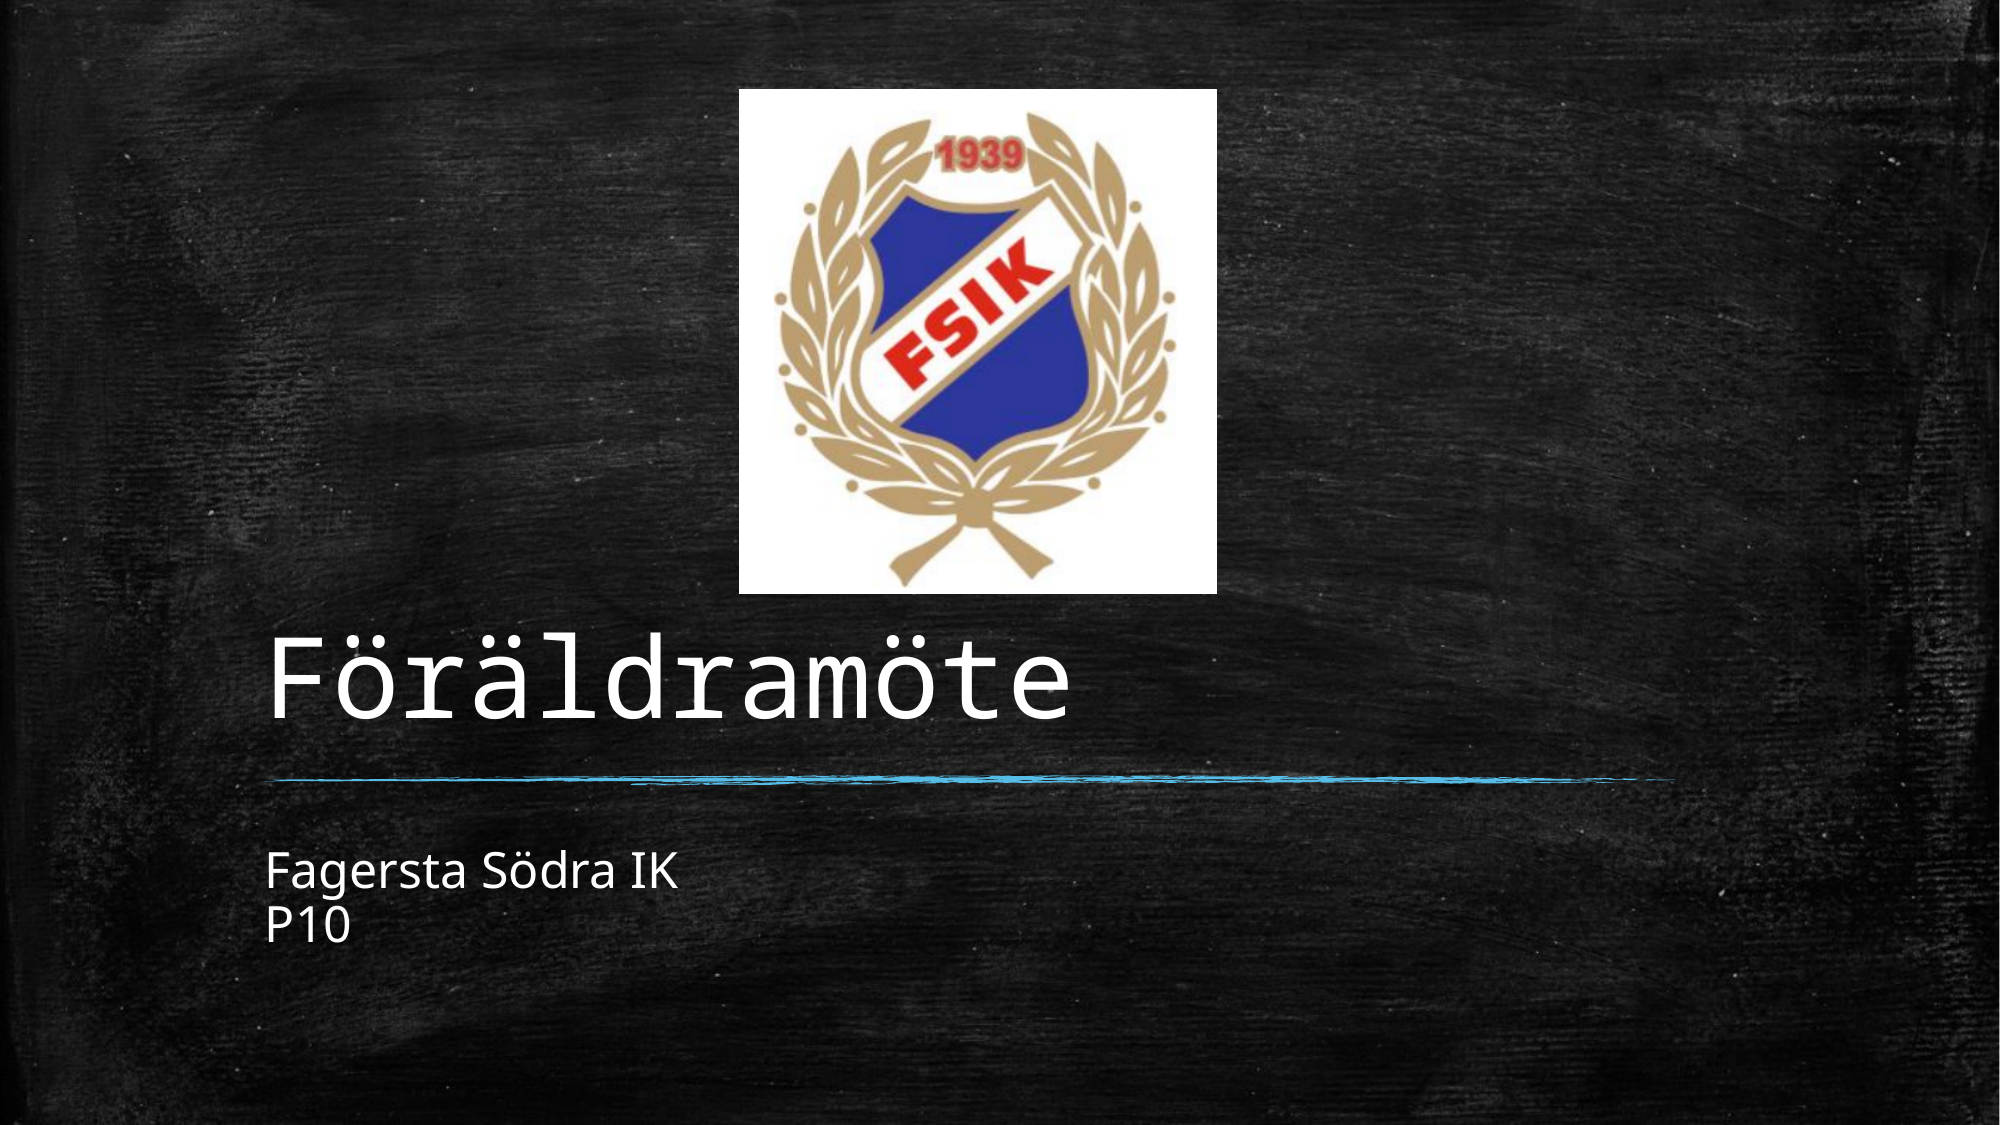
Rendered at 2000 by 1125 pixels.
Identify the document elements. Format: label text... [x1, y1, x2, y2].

title Föräldramöte [249, 312, 1750, 750]
picture [739, 89, 1217, 594]
subtitle Fagersta Södra IK P10 [249, 837, 1750, 1013]
